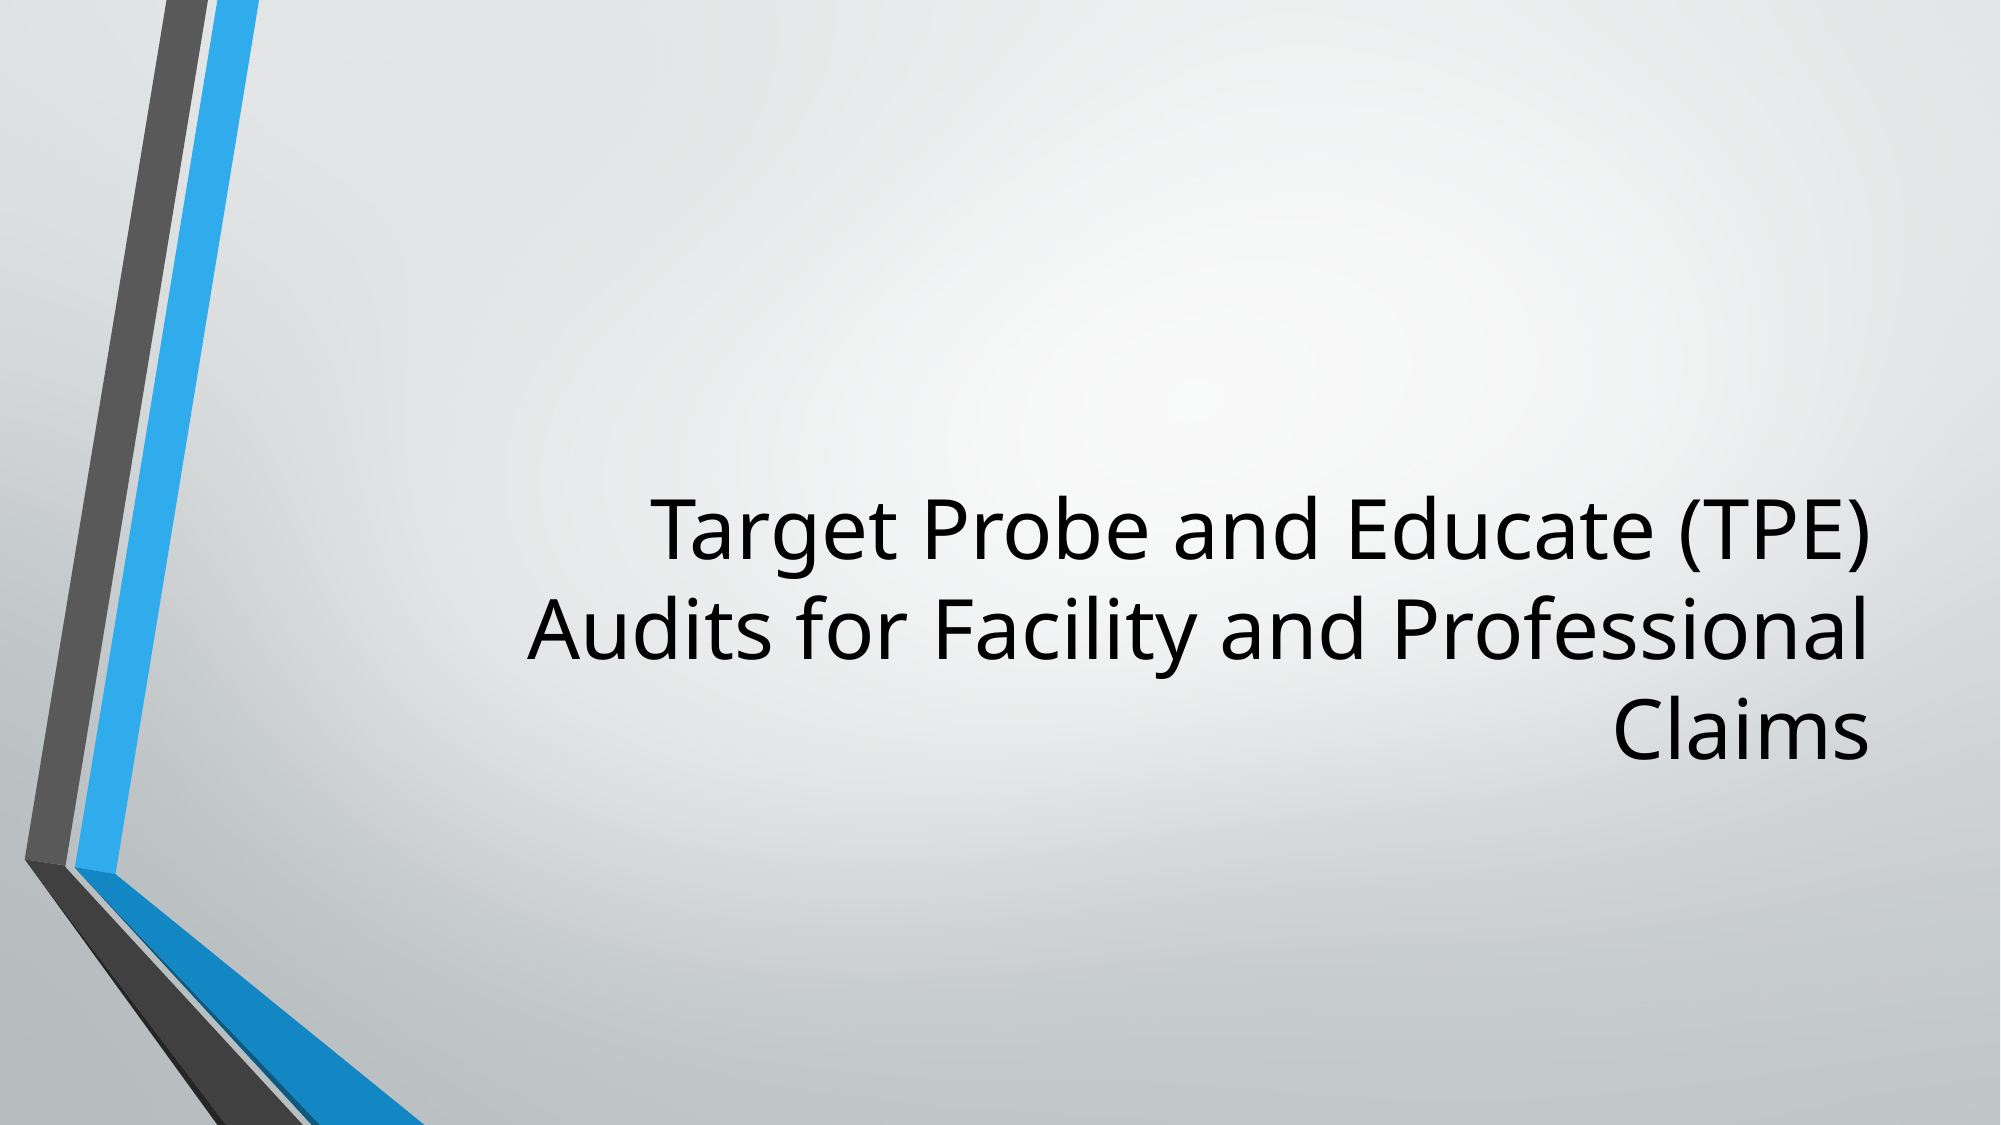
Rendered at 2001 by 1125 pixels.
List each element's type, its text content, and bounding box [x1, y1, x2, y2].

title Target Probe and Educate (TPE) Audits for Facility and Professional Claims [421, 437, 1887, 784]
